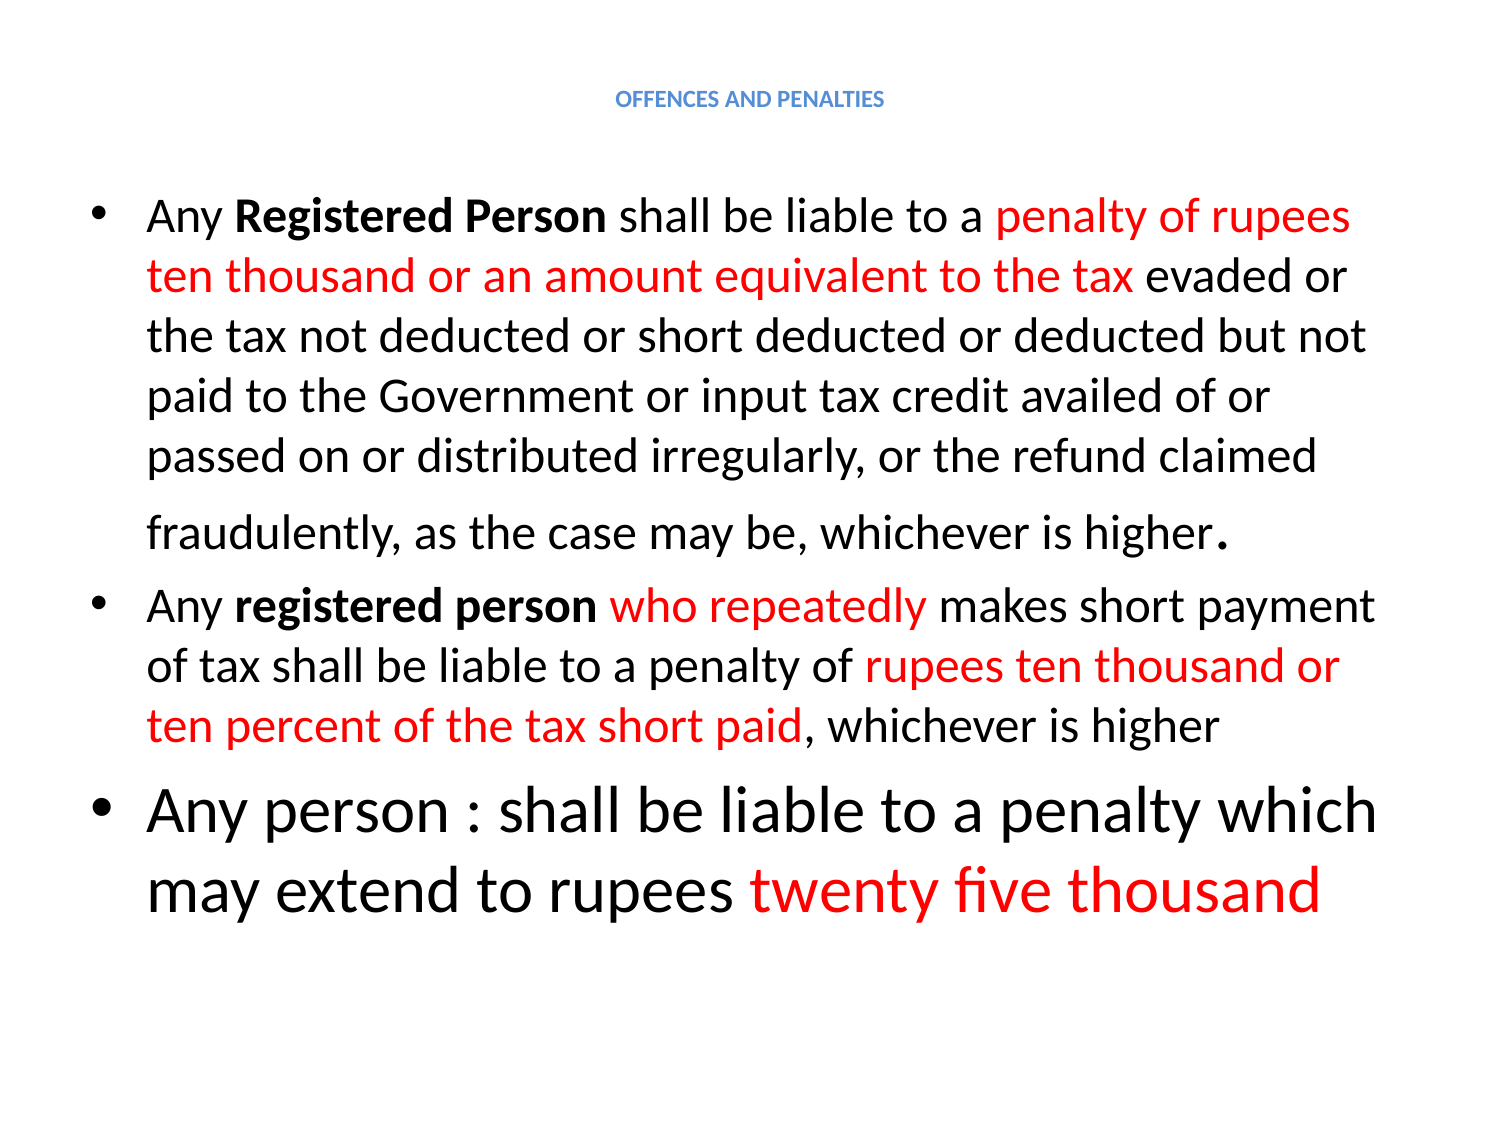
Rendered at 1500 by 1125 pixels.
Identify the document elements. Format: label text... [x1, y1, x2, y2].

list Any Registered Person shall be liable to a penalty of rupees ten thousand or an amount equivalent to the tax evaded or the tax not deducted or short deducted or deducted but not paid to the Government or input tax credit availed of or passed on or distributed irregularly, or the refund claimed fraudulently, as the case may be, whichever is higher. Any registered person who repeatedly makes short payment of tax shall be liable to a penalty of rupees ten thousand or ten percent of the tax short paid, whichever is higher Any person : shall be liable to a penalty which may extend to rupees twenty five thousand [75, 174, 1425, 1075]
title OFFENCES AND PENALTIES [75, 45, 1425, 150]
